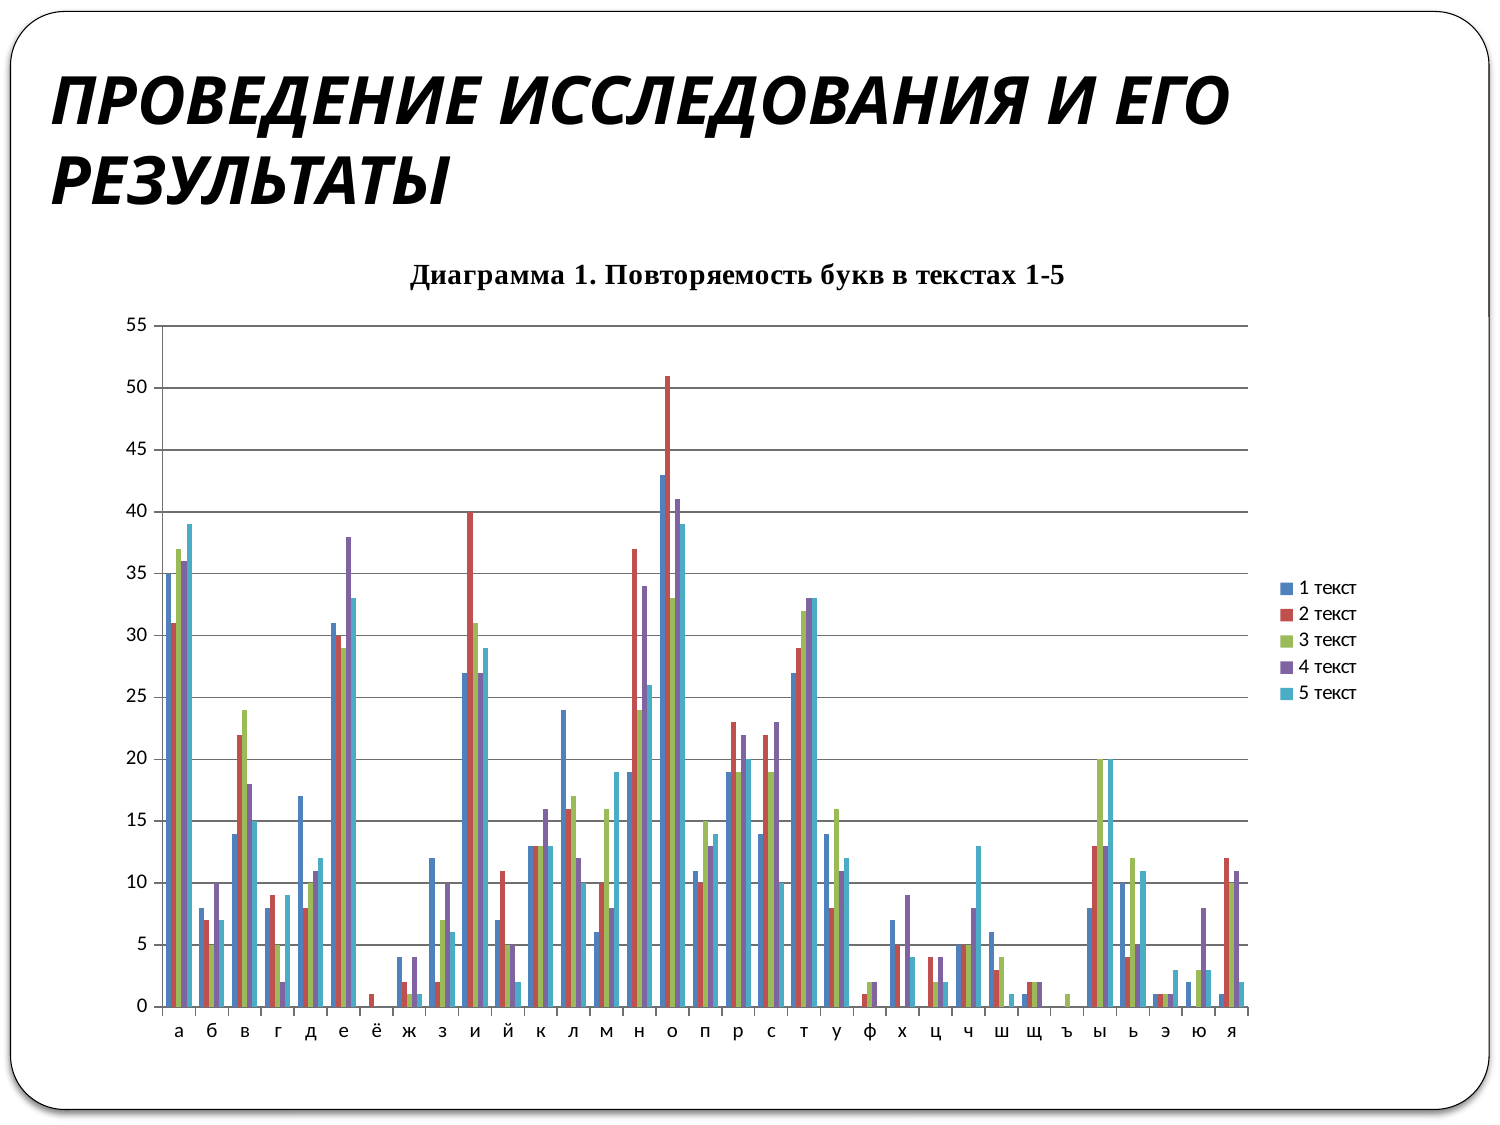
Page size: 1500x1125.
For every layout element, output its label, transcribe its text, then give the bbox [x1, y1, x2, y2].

chart [100, 224, 1377, 1059]
title ПРОВЕДЕНИЕ ИССЛЕДОВАНИЯ И ЕГО РЕЗУЛЬТАТЫ [35, 45, 1500, 233]
